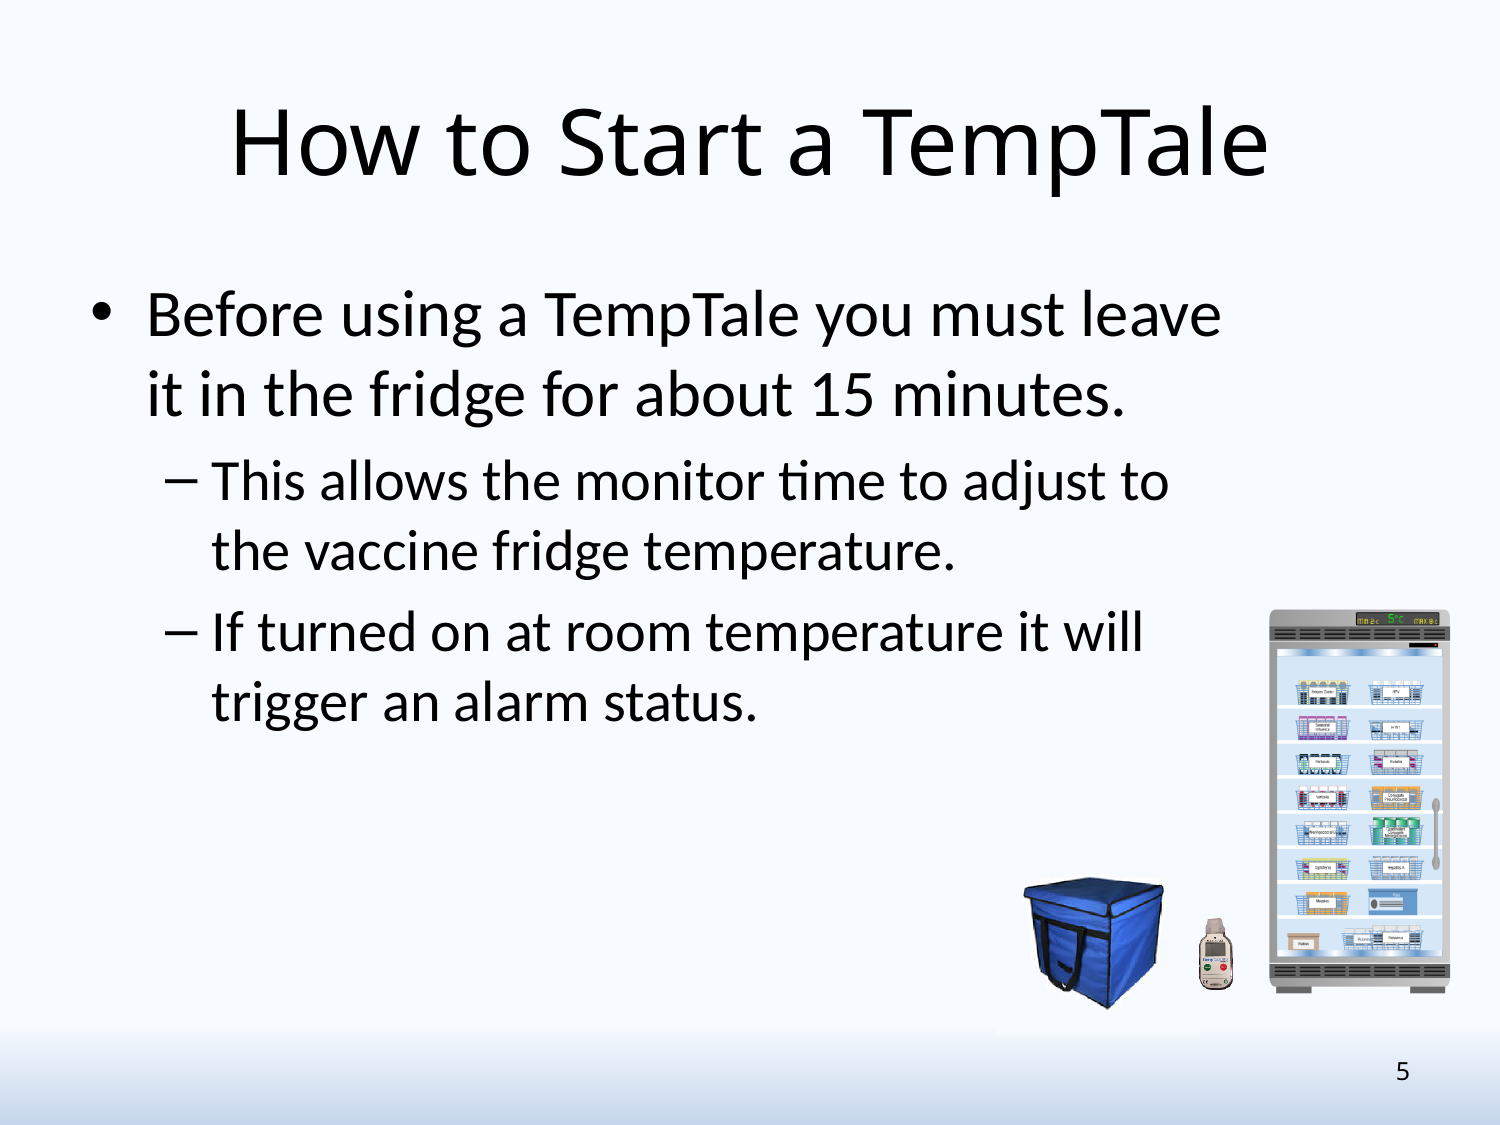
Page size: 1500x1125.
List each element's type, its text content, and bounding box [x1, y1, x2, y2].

picture [995, 845, 1233, 1036]
title How to Start a TempTale [75, 45, 1425, 233]
slide_number 5 [1074, 1042, 1425, 1103]
picture [1269, 609, 1453, 997]
list Before using a TempTale you must leave it in the fridge for about 15 minutes. This allows the monitor time to adjust to the vaccine fridge temperature. If turned on at room temperature it will trigger an alarm status. [75, 262, 1247, 1005]
